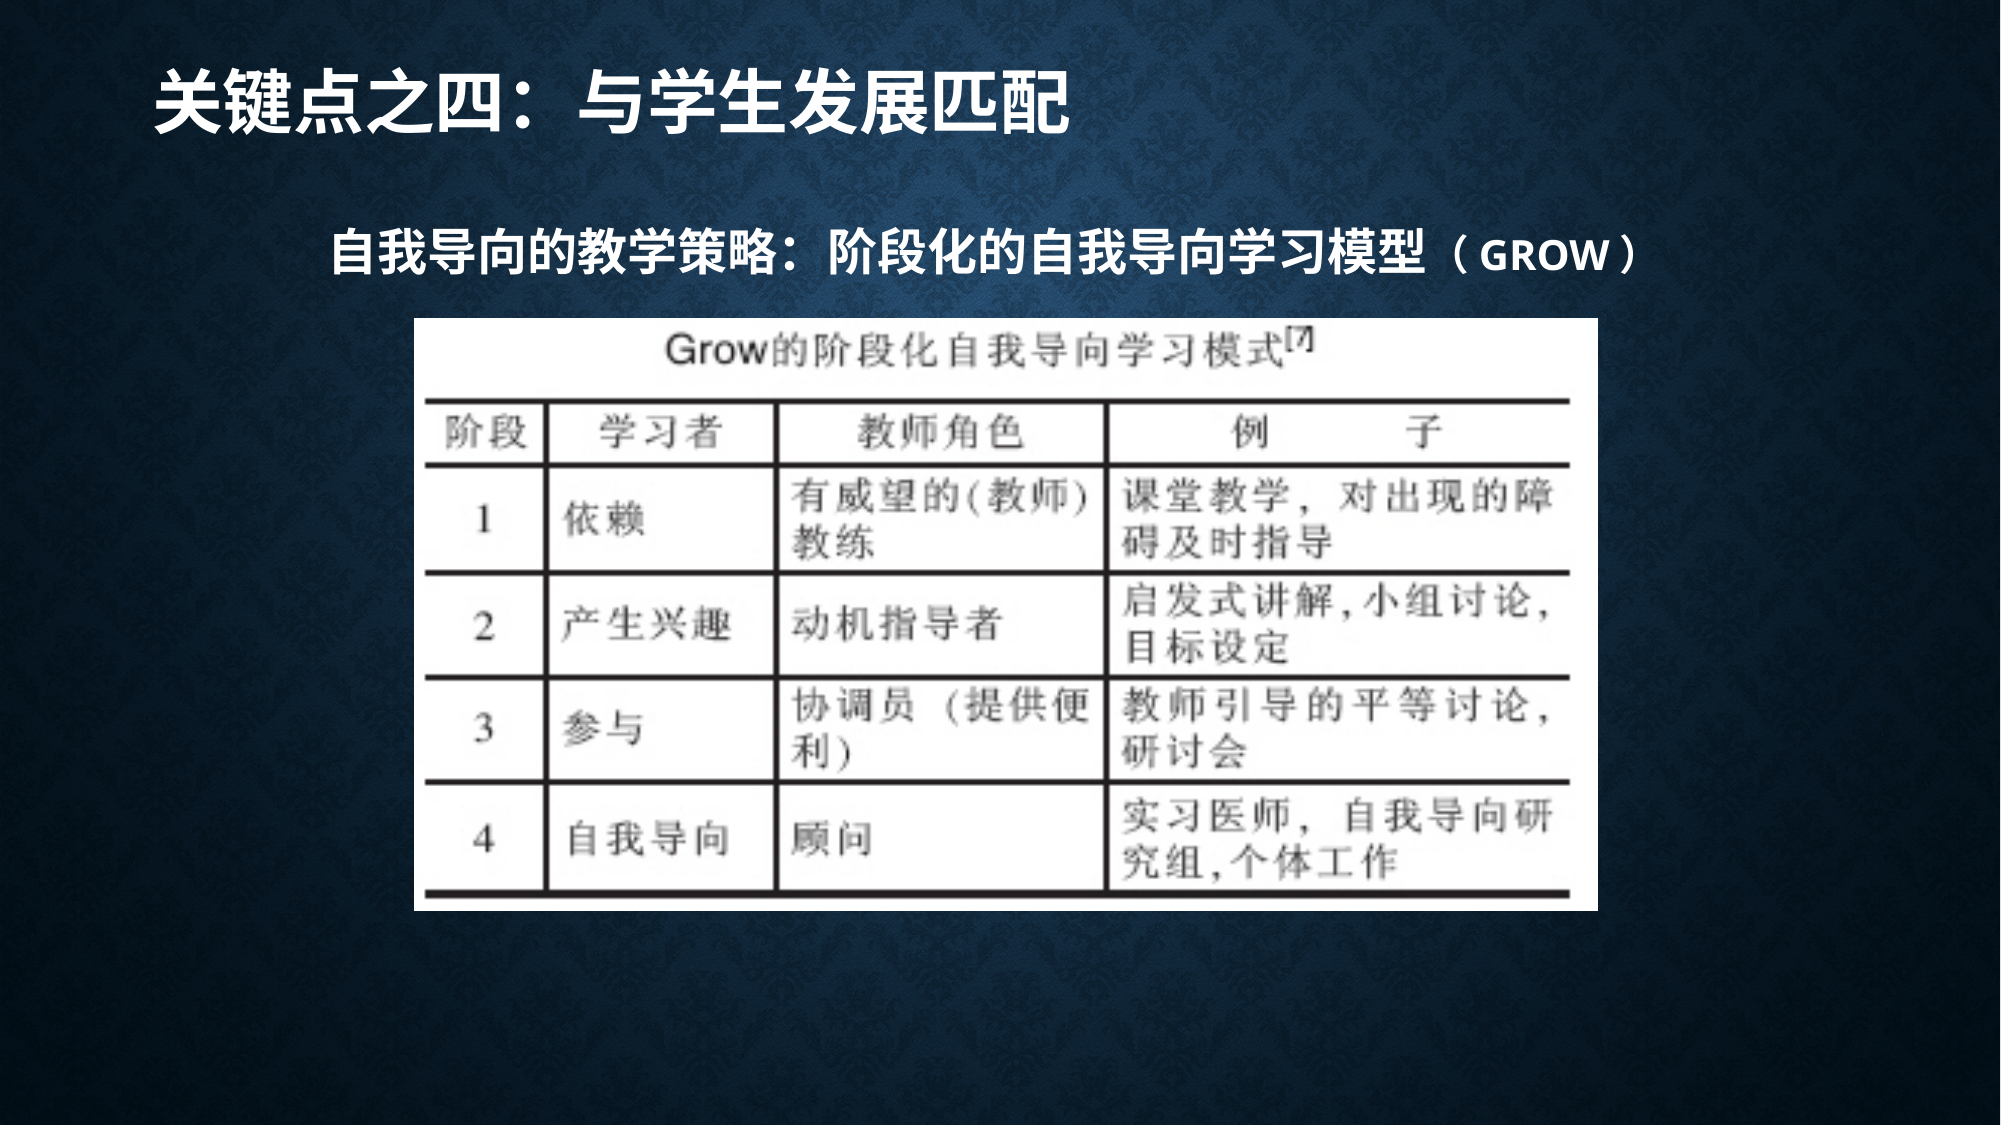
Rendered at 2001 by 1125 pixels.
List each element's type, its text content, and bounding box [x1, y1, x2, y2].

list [414, 317, 1599, 911]
text_box 关键点之四：与学生发展匹配 [137, 59, 1863, 278]
title 自我导向的教学策略：阶段化的自我导向学习模型（Grow） [137, 278, 1863, 363]
